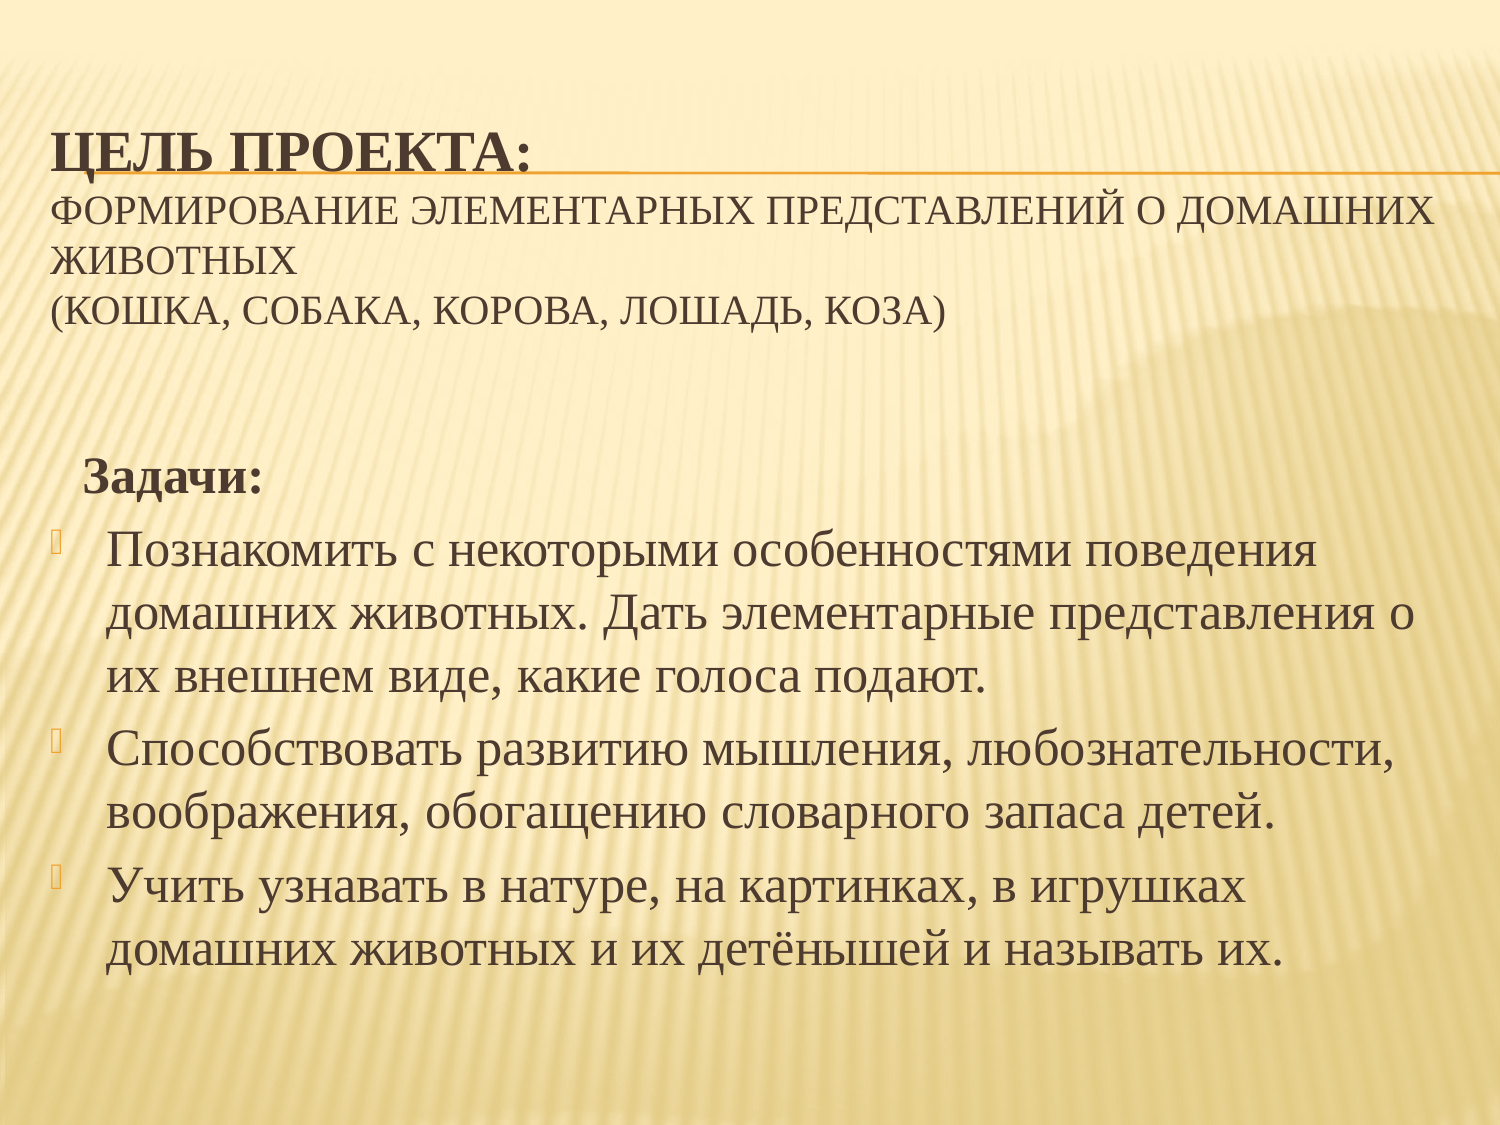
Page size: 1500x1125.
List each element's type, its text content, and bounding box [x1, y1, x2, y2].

title Цель проекта: формирование элементарных представлений о домашних животных (кошка, собака, корова, лошадь, коза) [35, 70, 1461, 433]
list Задачи: Познакомить с некоторыми особенностями поведения домашних животных. Дать элементарные представления о их внешнем виде, какие голоса подают. Способствовать развитию мышления, любознательности, воображения, обогащению словарного запаса детей. Учить узнавать в натуре, на картинках, в игрушках домашних животных и их детёнышей и называть их. [35, 433, 1461, 998]
